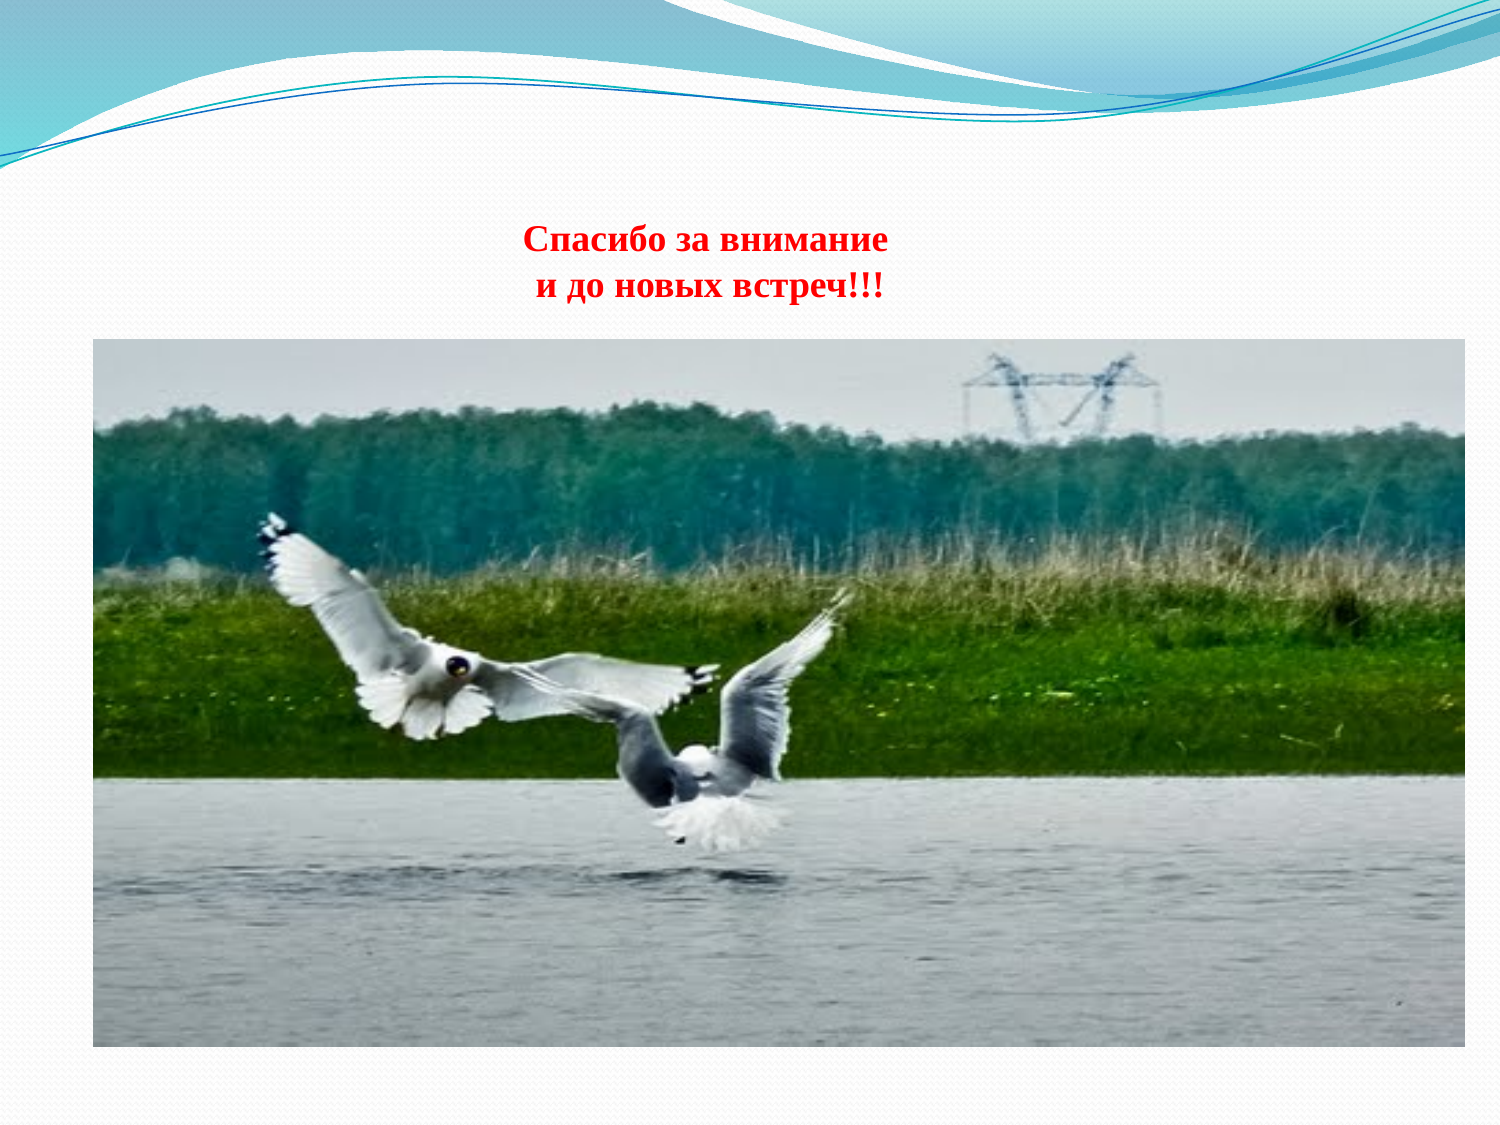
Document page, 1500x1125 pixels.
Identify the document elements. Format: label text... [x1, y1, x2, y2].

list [93, 339, 1466, 1047]
title Спасибо за внимание и до новых встреч!!! [35, 117, 1386, 305]
